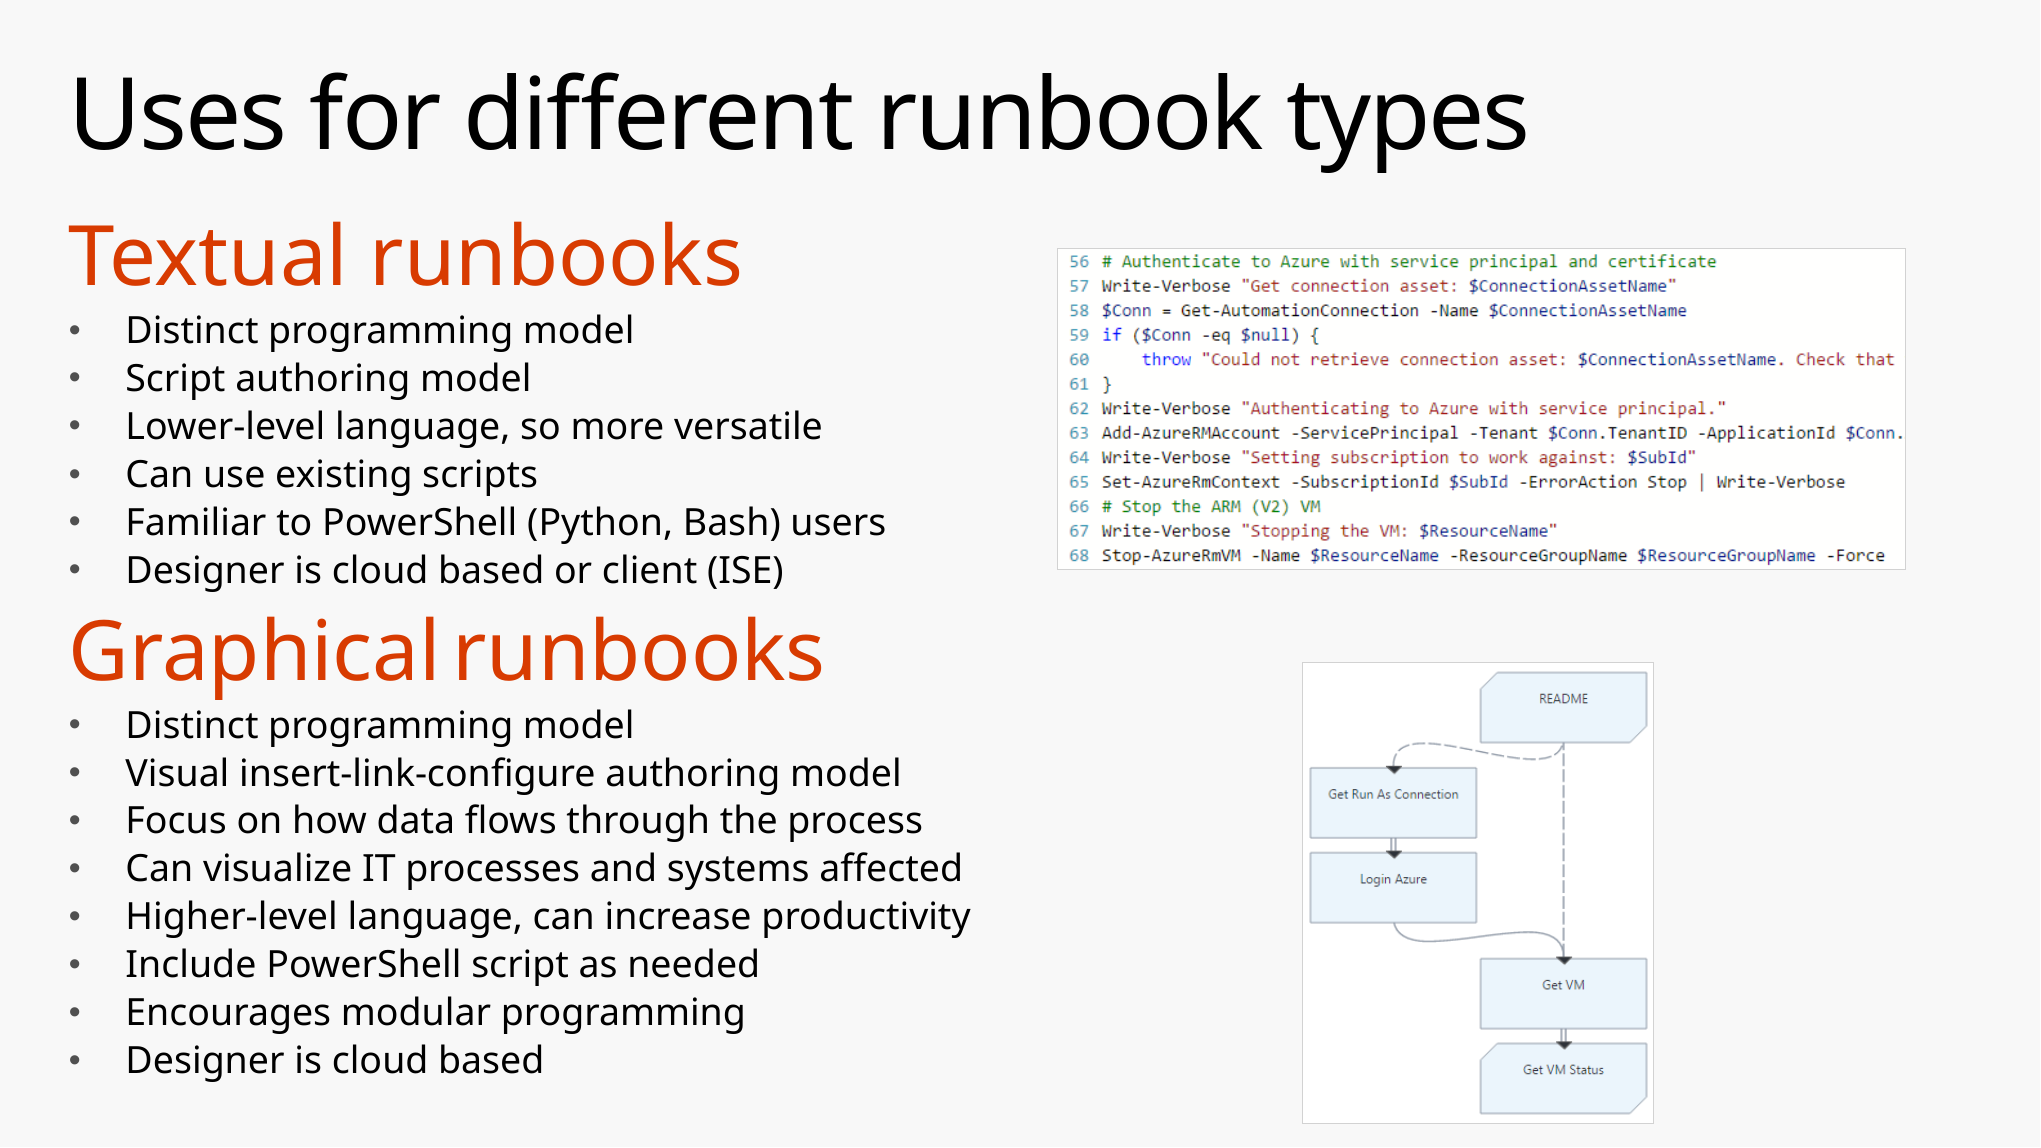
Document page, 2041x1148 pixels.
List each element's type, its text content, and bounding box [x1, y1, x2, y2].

title Uses for different runbook types [45, 48, 1996, 199]
picture [1302, 662, 1654, 1124]
picture [1057, 248, 1906, 570]
list Textual runbooks Distinct programming model Script authoring model Lower-level language, so more versatile Can use existing scripts Familiar to PowerShell (Python, Bash) users Designer is cloud based or client (ISE) Graphical runbooks Distinct programming model Visual insert-link-configure authoring model Focus on how data flows through the process Can visualize IT processes and systems affected Higher-level language, can increase productivity Include PowerShell script as needed Encourages modular programming Designer is cloud based [45, 198, 1058, 1148]
